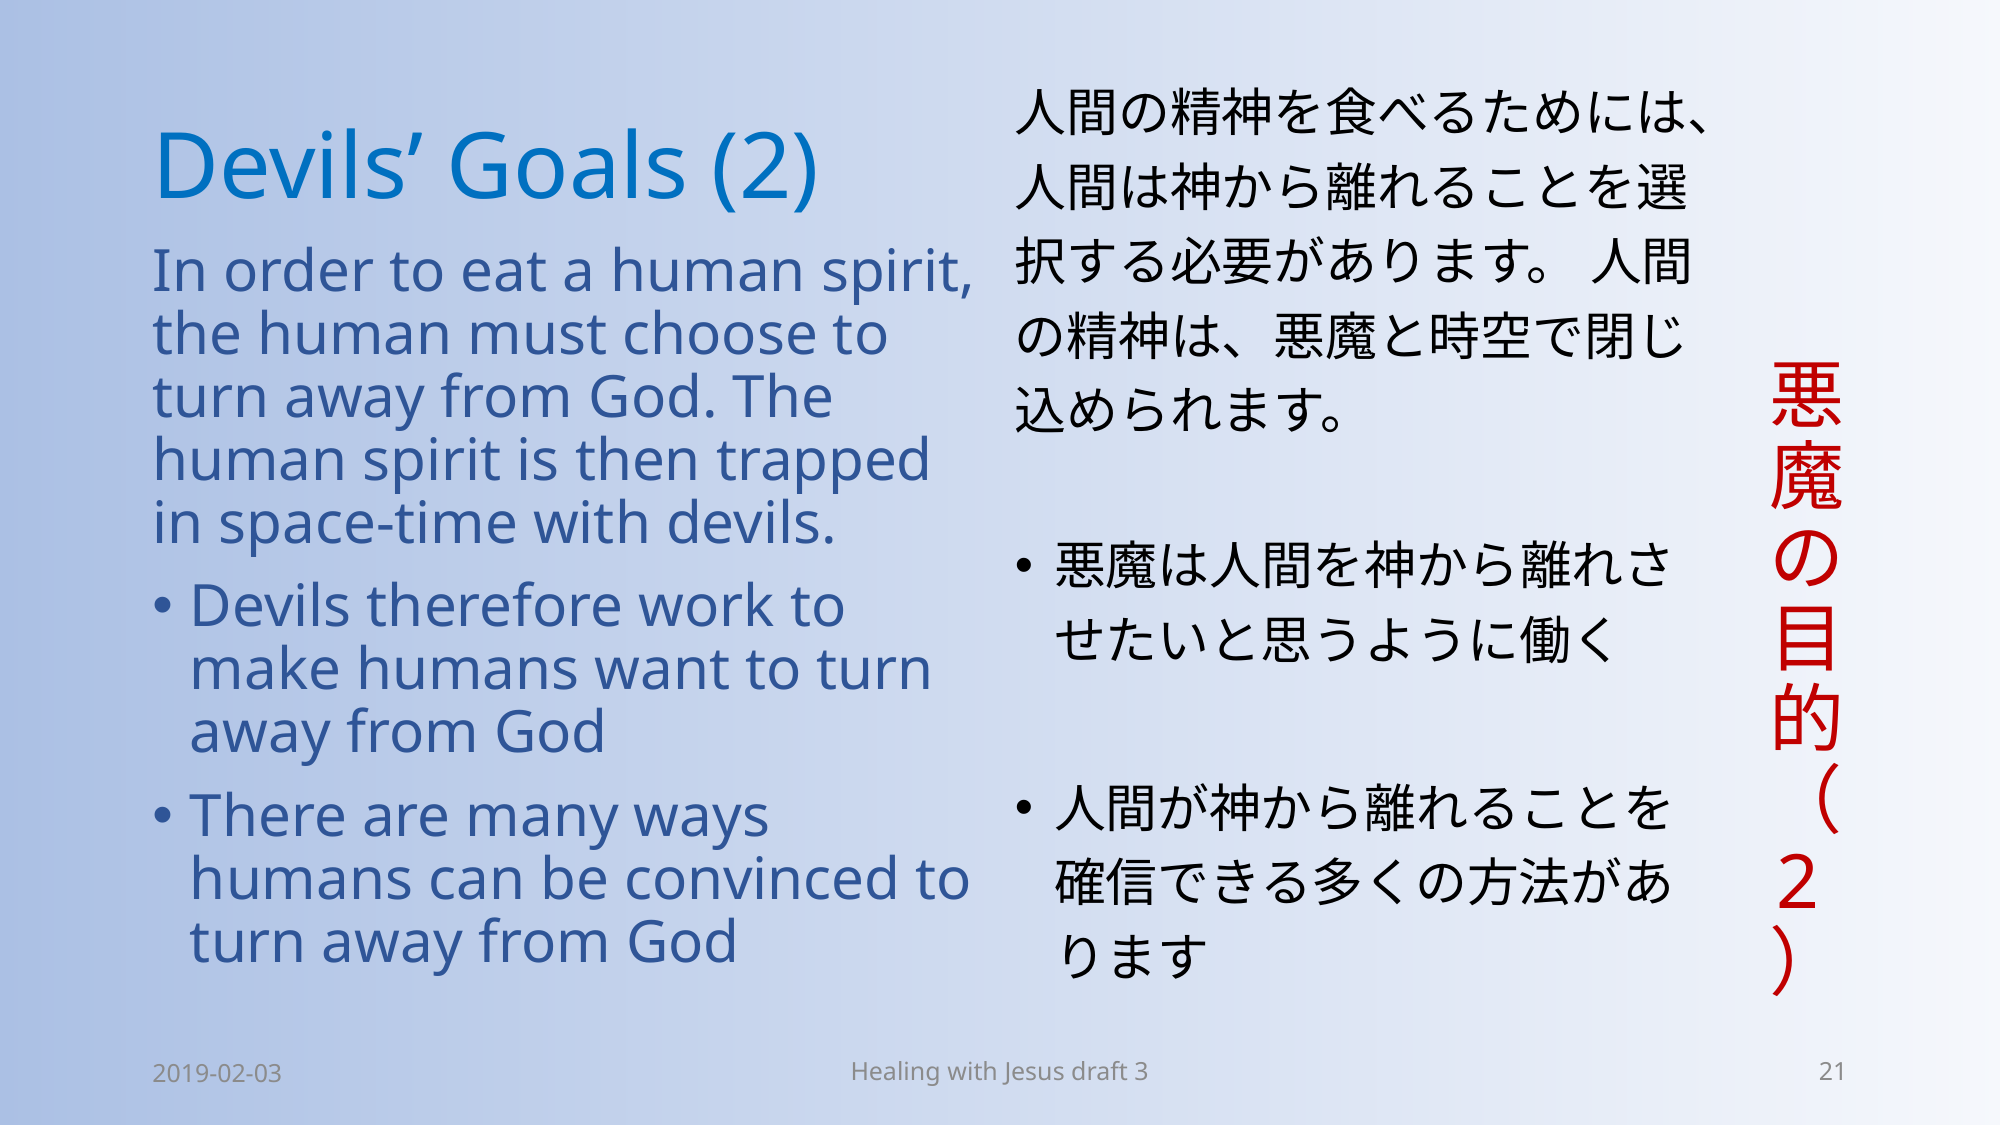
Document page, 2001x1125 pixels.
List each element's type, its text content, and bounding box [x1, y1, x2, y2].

list 悪魔の目的（2） [1752, 59, 1863, 1014]
list 人間の精神を食べるためには、人間は神から離れることを選択する必要があります。 人間の精神は、悪魔と時空で閉じ込められます。 悪魔は人間を神から離れさせたいと思うように働く 人間が神から離れることを確信できる多くの方法があります [999, 59, 1717, 1014]
list In order to eat a human spirit, the human must choose to turn away from God. The human spirit is then trapped in space-time with devils. Devils therefore work to make humans want to turn away from God There are many ways humans can be convinced to turn away from God [137, 233, 999, 1014]
title Devils’ Goals (2) [137, 59, 999, 233]
slide_number 21 [1412, 1042, 1863, 1103]
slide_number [137, 1042, 588, 1103]
footer Healing with Jesus draft 3 [662, 1042, 1338, 1103]
